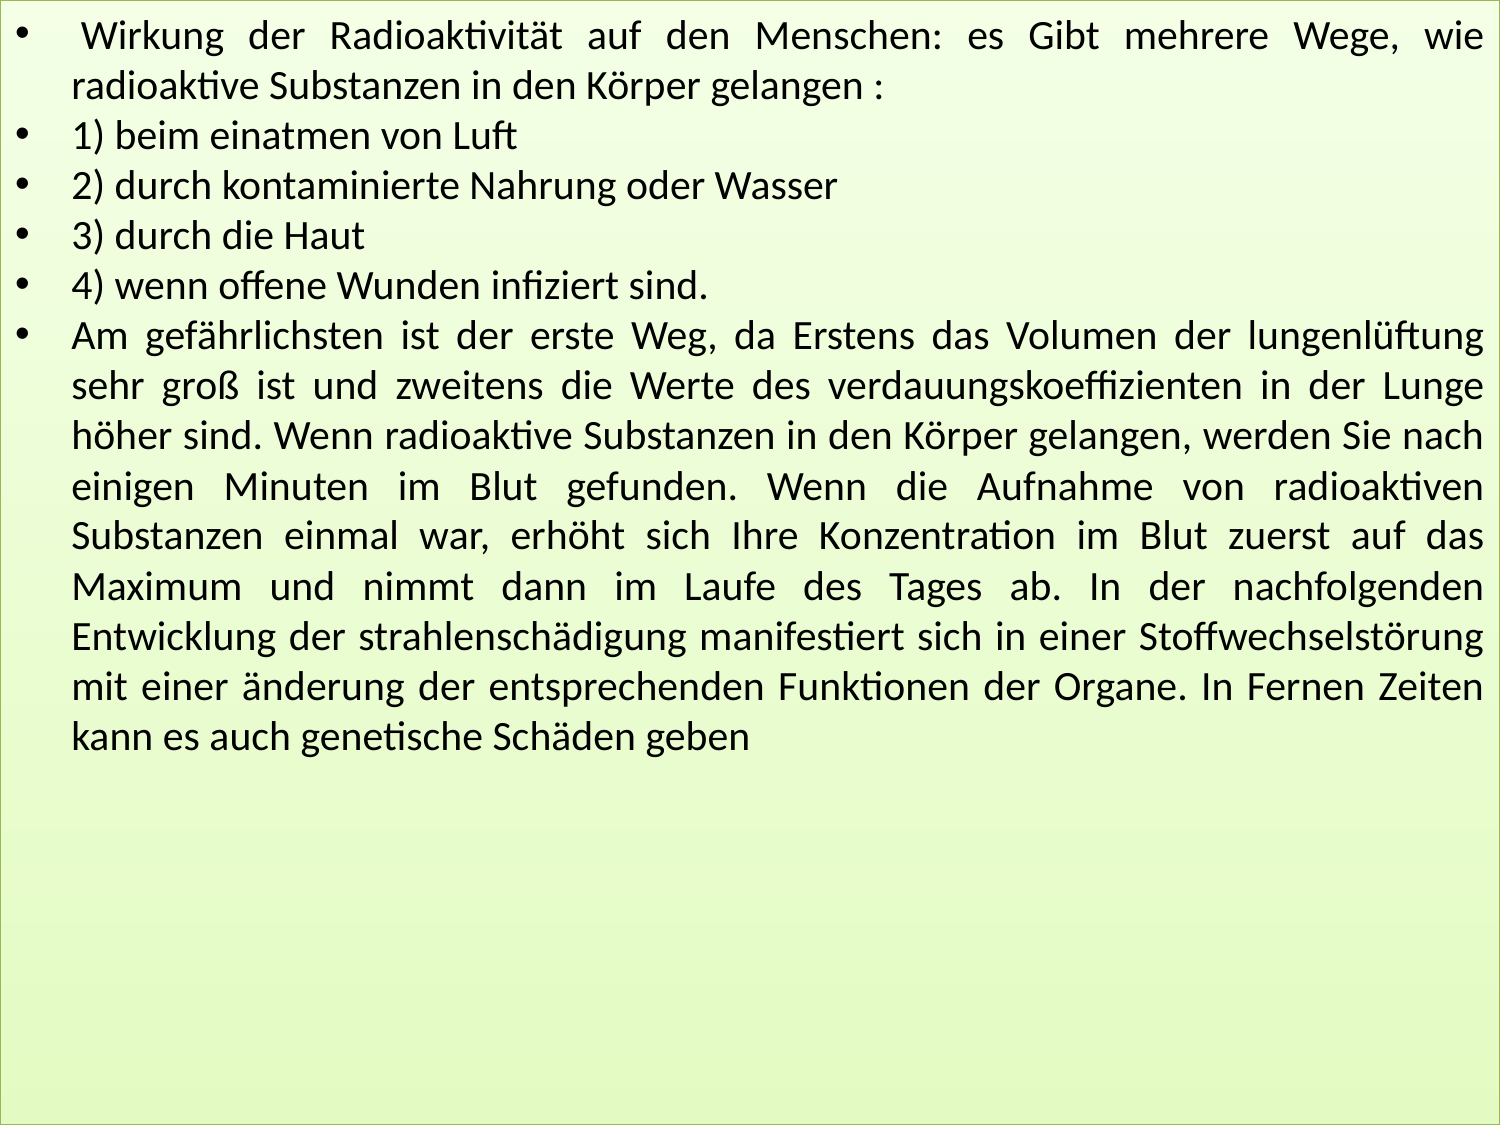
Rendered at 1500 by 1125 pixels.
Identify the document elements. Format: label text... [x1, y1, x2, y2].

list Wirkung der Radioaktivität auf den Menschen: es Gibt mehrere Wege, wie radioaktive Substanzen in den Körper gelangen : 1) beim einatmen von Luft 2) durch kontaminierte Nahrung oder Wasser 3) durch die Haut 4) wenn offene Wunden infiziert sind. Am gefährlichsten ist der erste Weg, da Erstens das Volumen der lungenlüftung sehr groß ist und zweitens die Werte des verdauungskoeffizienten in der Lunge höher sind. Wenn radioaktive Substanzen in den Körper gelangen, werden Sie nach einigen Minuten im Blut gefunden. Wenn die Aufnahme von radioaktiven Substanzen einmal war, erhöht sich Ihre Konzentration im Blut zuerst auf das Maximum und nimmt dann im Laufe des Tages ab. In der nachfolgenden Entwicklung der strahlenschädigung manifestiert sich in einer Stoffwechselstörung mit einer änderung der entsprechenden Funktionen der Organe. In Fernen Zeiten kann es auch genetische Schäden geben [0, 0, 1500, 1125]
